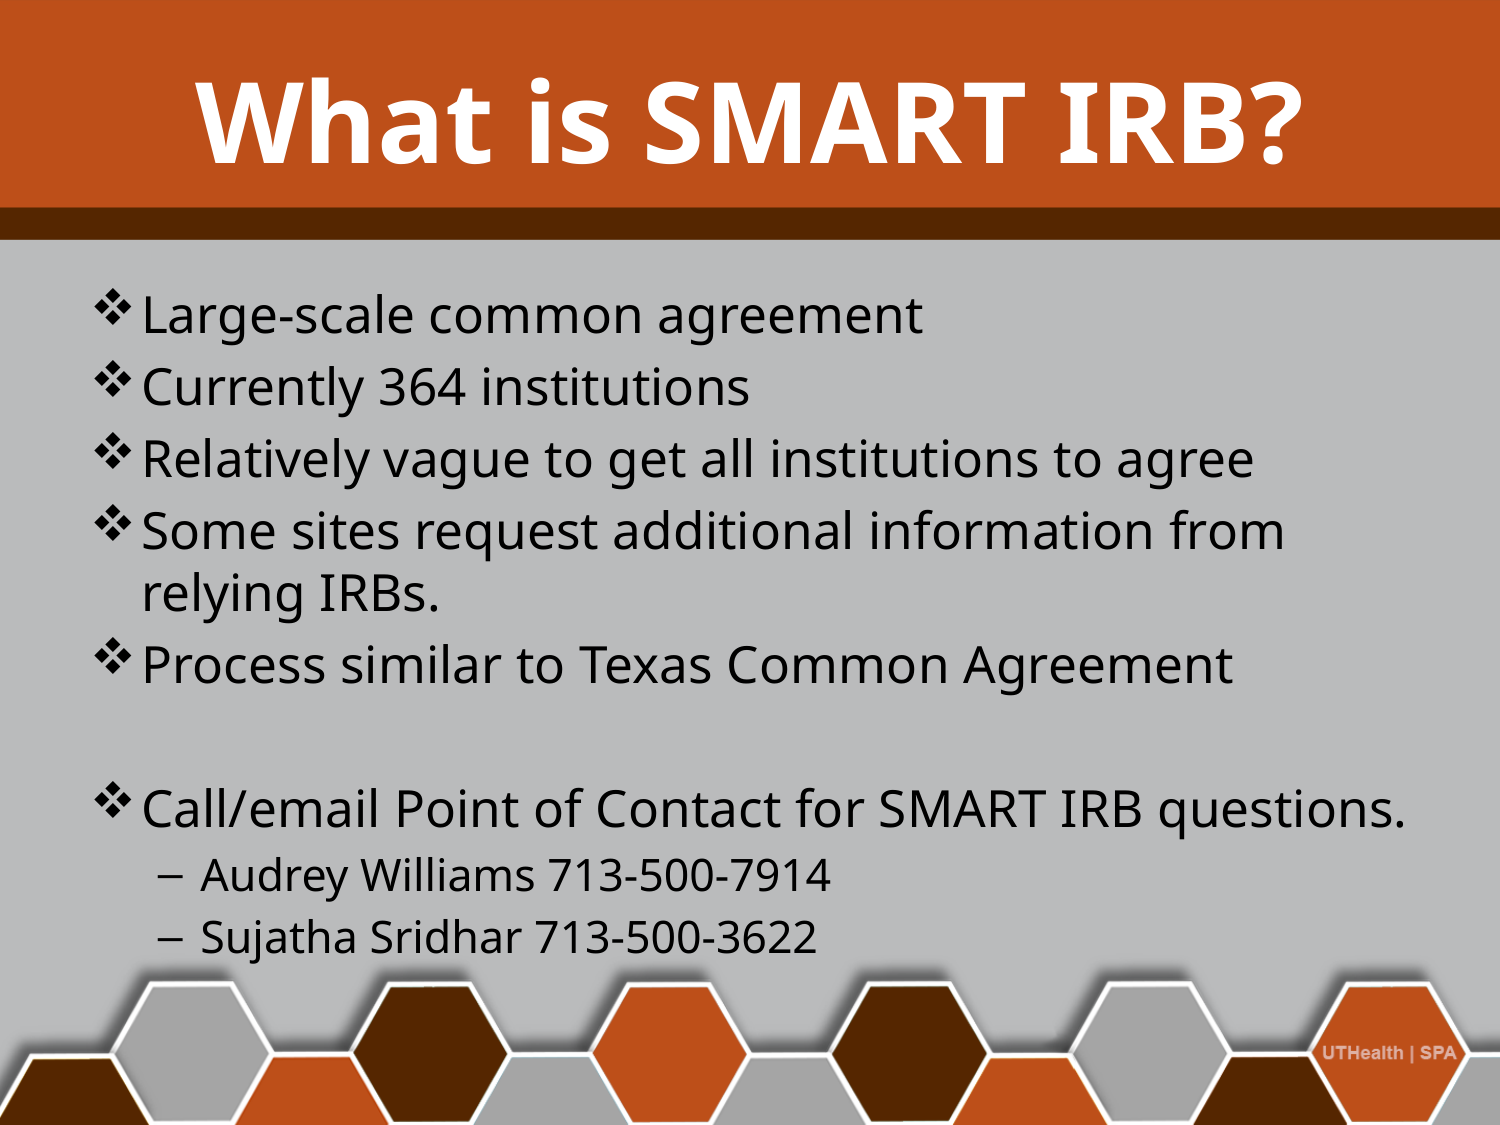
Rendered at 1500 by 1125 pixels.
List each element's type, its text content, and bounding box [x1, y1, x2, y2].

picture [0, 0, 1500, 1125]
title What is SMART IRB? [37, 24, 1463, 213]
list Large-scale common agreement Currently 364 institutions Relatively vague to get all institutions to agree Some sites request additional information from relying IRBs. Process similar to Texas Common Agreement Call/email Point of Contact for SMART IRB questions. Audrey Williams 713-500-7914 Sujatha Sridhar 713-500-3622 [75, 275, 1425, 980]
